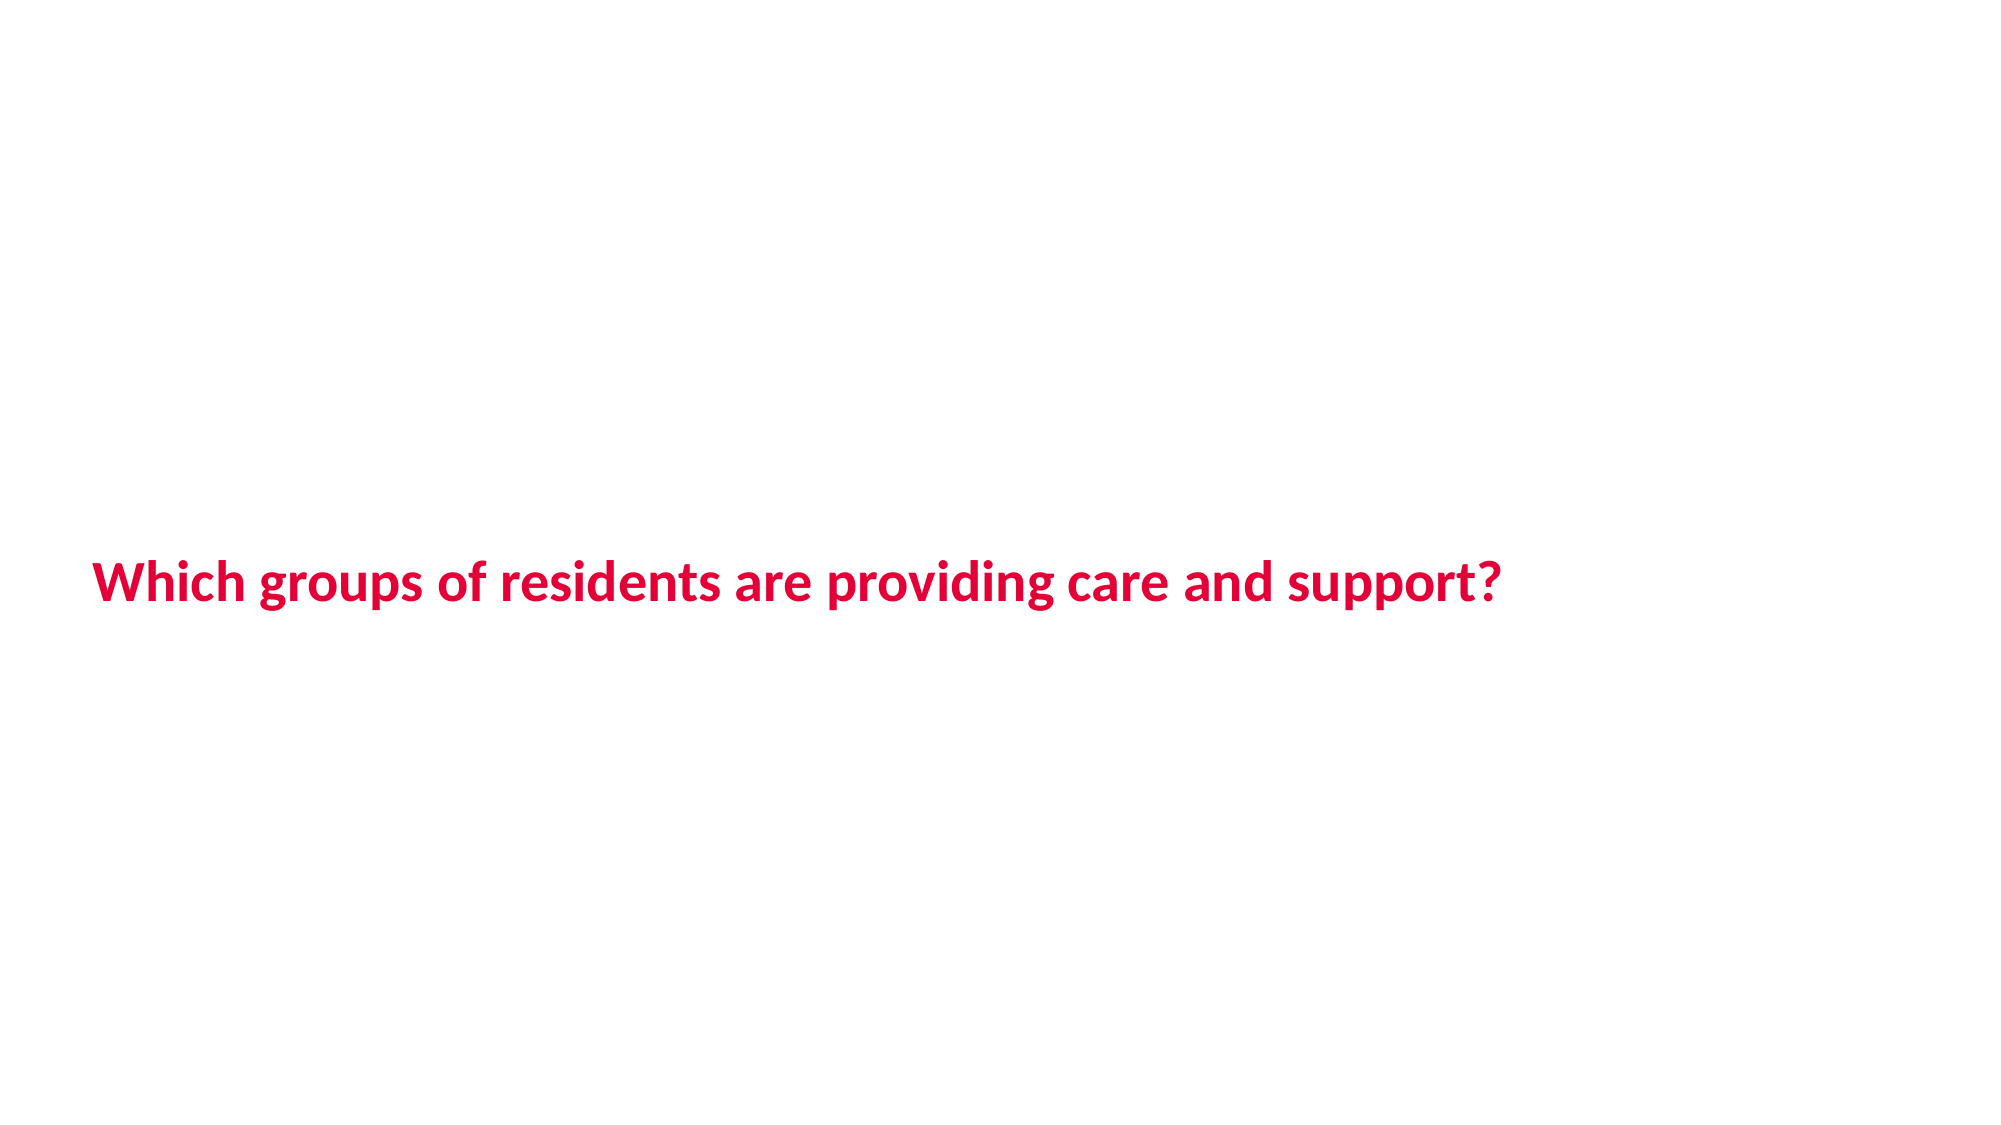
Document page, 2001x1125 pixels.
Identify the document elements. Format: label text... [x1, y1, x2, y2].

title Which groups of residents are providing care and support? [92, 491, 2000, 666]
